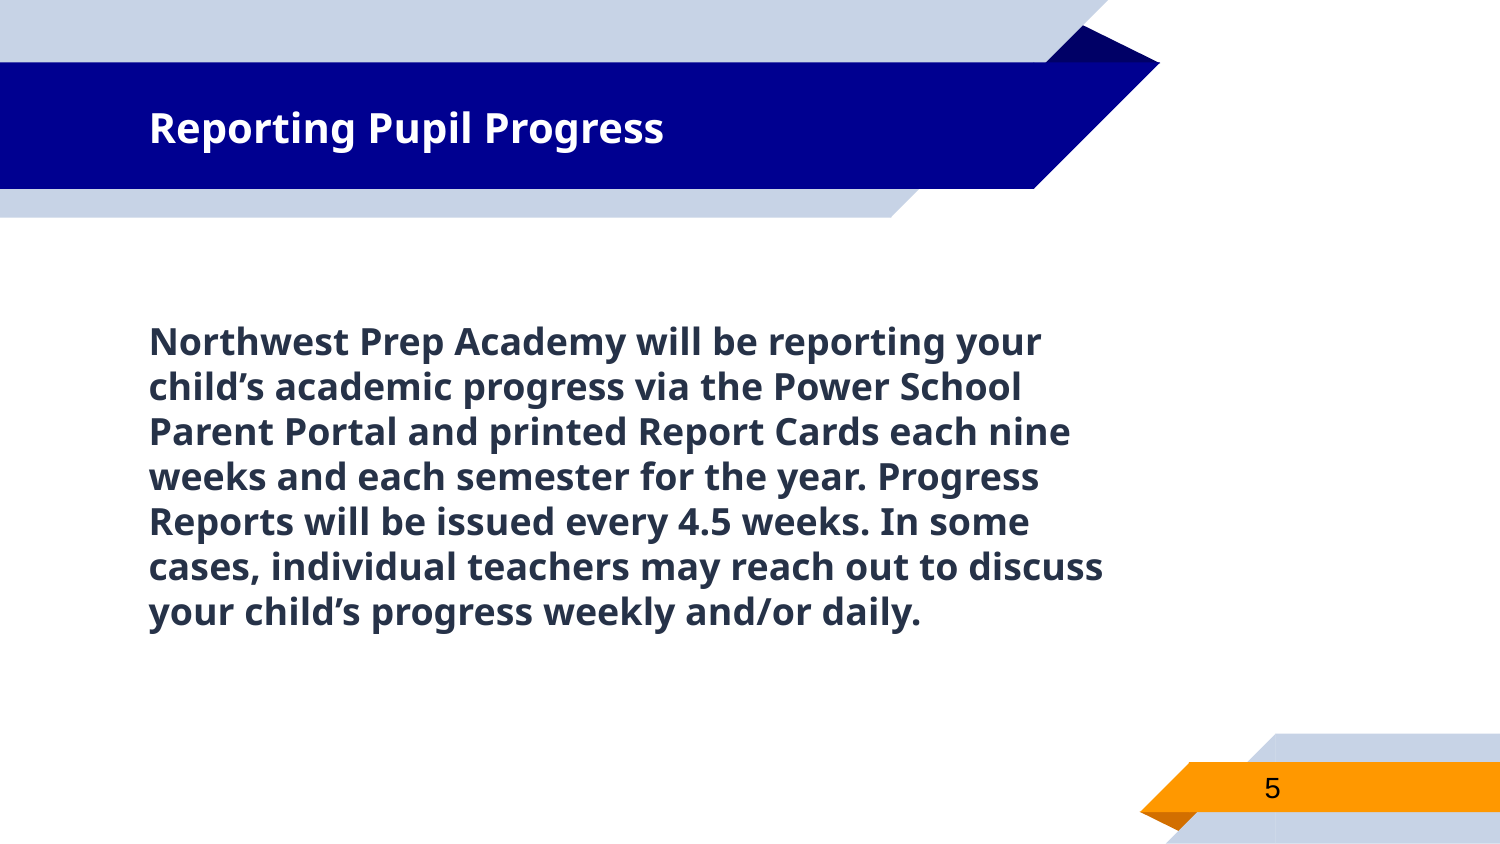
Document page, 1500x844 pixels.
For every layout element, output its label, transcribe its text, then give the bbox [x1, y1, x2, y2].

slide_number 5 [1249, 760, 1494, 813]
title Reporting Pupil Progress [133, 64, 1035, 190]
list Northwest Prep Academy will be reporting your child’s academic progress via the Power School Parent Portal and printed Report Cards each nine weeks and each semester for the year. Progress Reports will be issued every 4.5 weeks. In some cases, individual teachers may reach out to discuss your child’s progress weekly and/or daily. [133, 217, 1140, 734]
